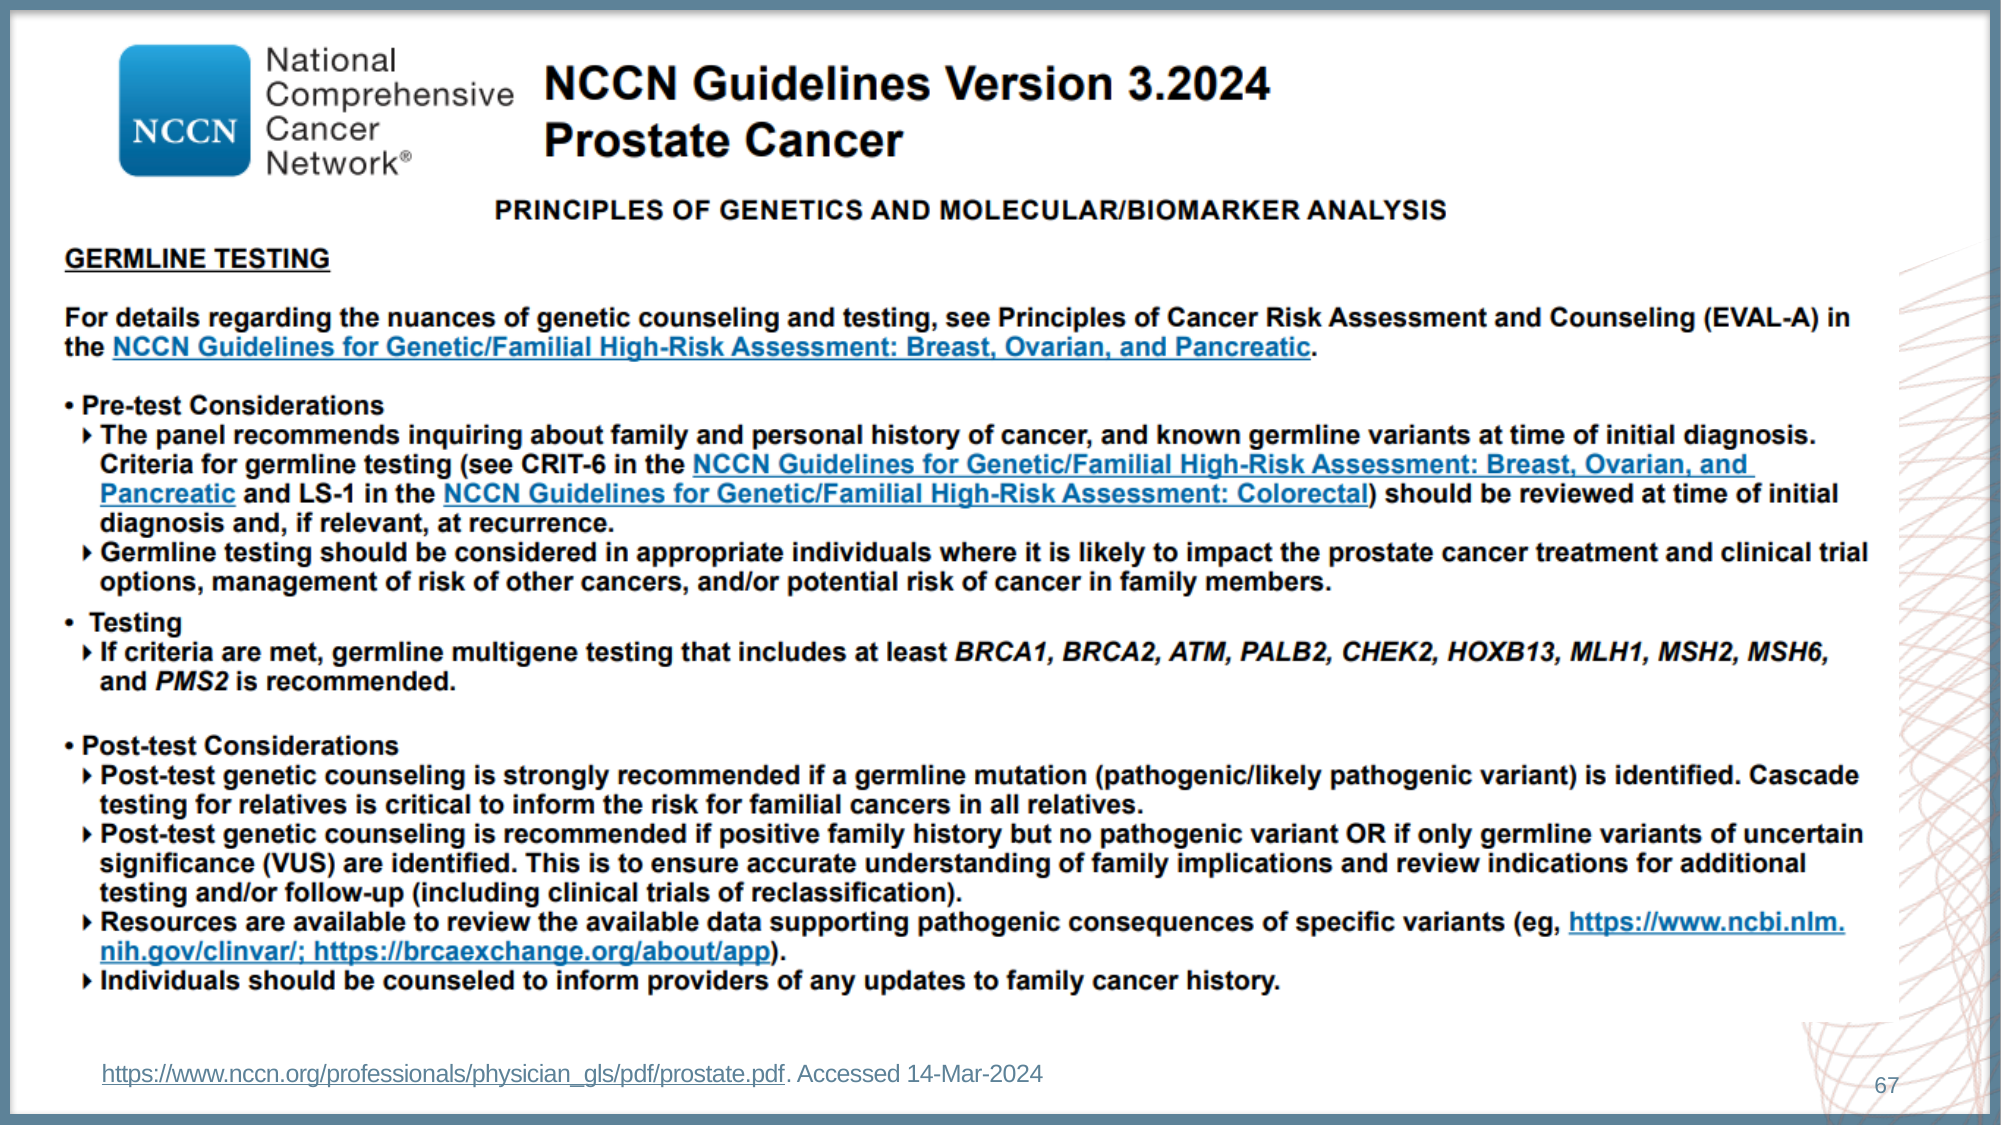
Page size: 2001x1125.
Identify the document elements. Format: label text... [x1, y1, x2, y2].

picture [99, 33, 1293, 185]
picture [49, 186, 1899, 1023]
slide_number 67 [1771, 1054, 1900, 1115]
list https://www.nccn.org/professionals/physician_gls/pdf/prostate.pdf. Accessed 14-Mar-2024 [101, 1042, 1772, 1103]
